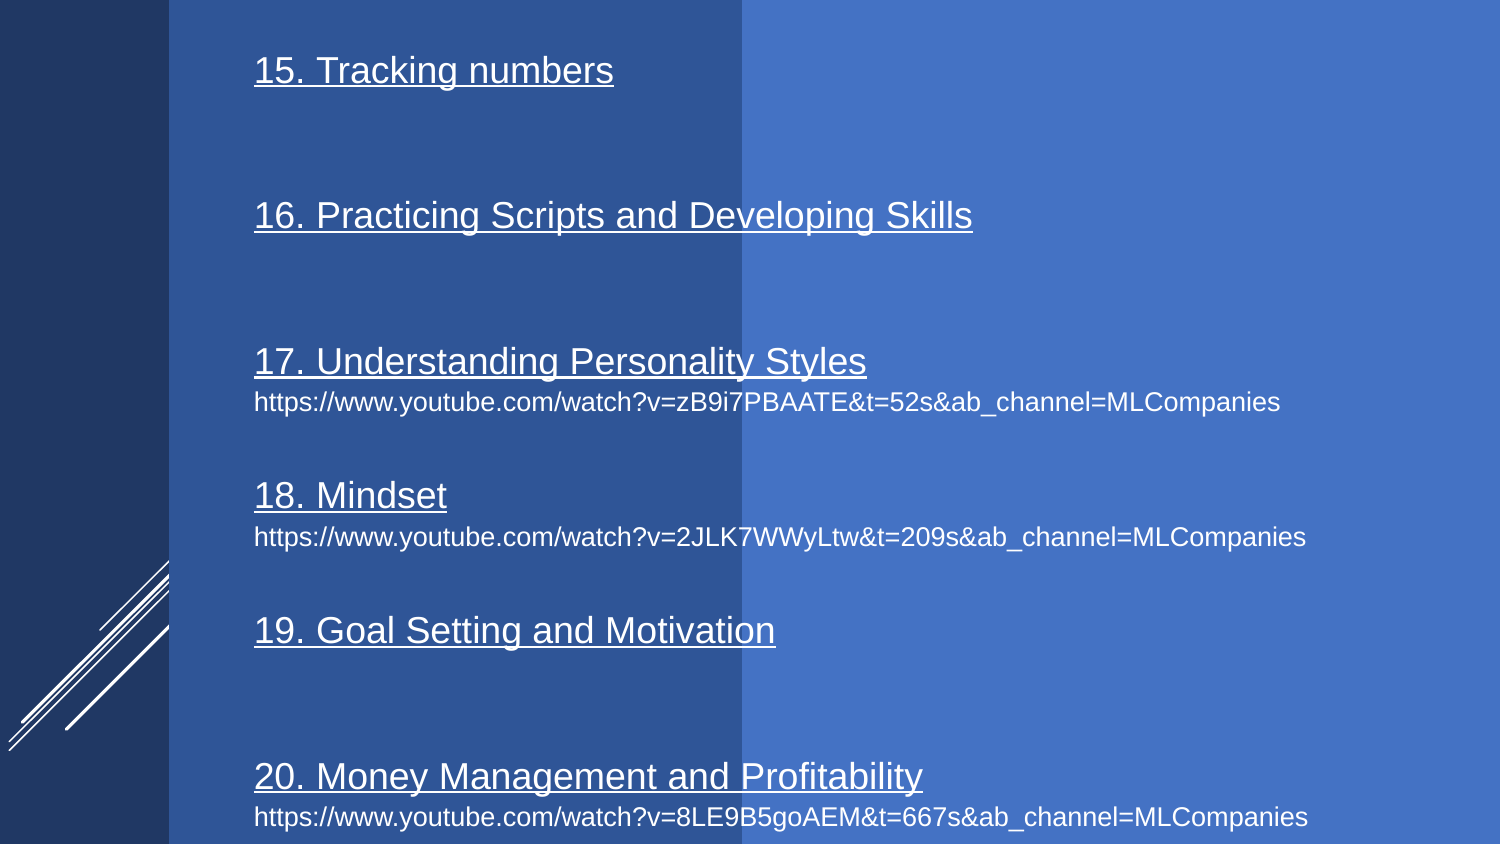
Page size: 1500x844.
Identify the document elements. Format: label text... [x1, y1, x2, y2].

text_box [0, 0, 169, 640]
text_box [169, 0, 742, 844]
text_box [742, 0, 1500, 844]
text_box 15. Tracking numbers 16. Practicing Scripts and Developing Skills 17. Understanding Personality Styles https://www.youtube.com/watch?v=zB9i7PBAATE&t=52s&ab_channel=MLCompanies 18. Mindset https://www.youtube.com/watch?v=2JLK7WWyLtw&t=209s&ab_channel=MLCompanies 19. Goal Setting and Motivation 20. Money Management and Profitability https://www.youtube.com/watch?v=8LE9B5goAEM&t=667s&ab_channel=MLCompanies [253, 42, 1416, 832]
text_box [0, 672, 169, 844]
